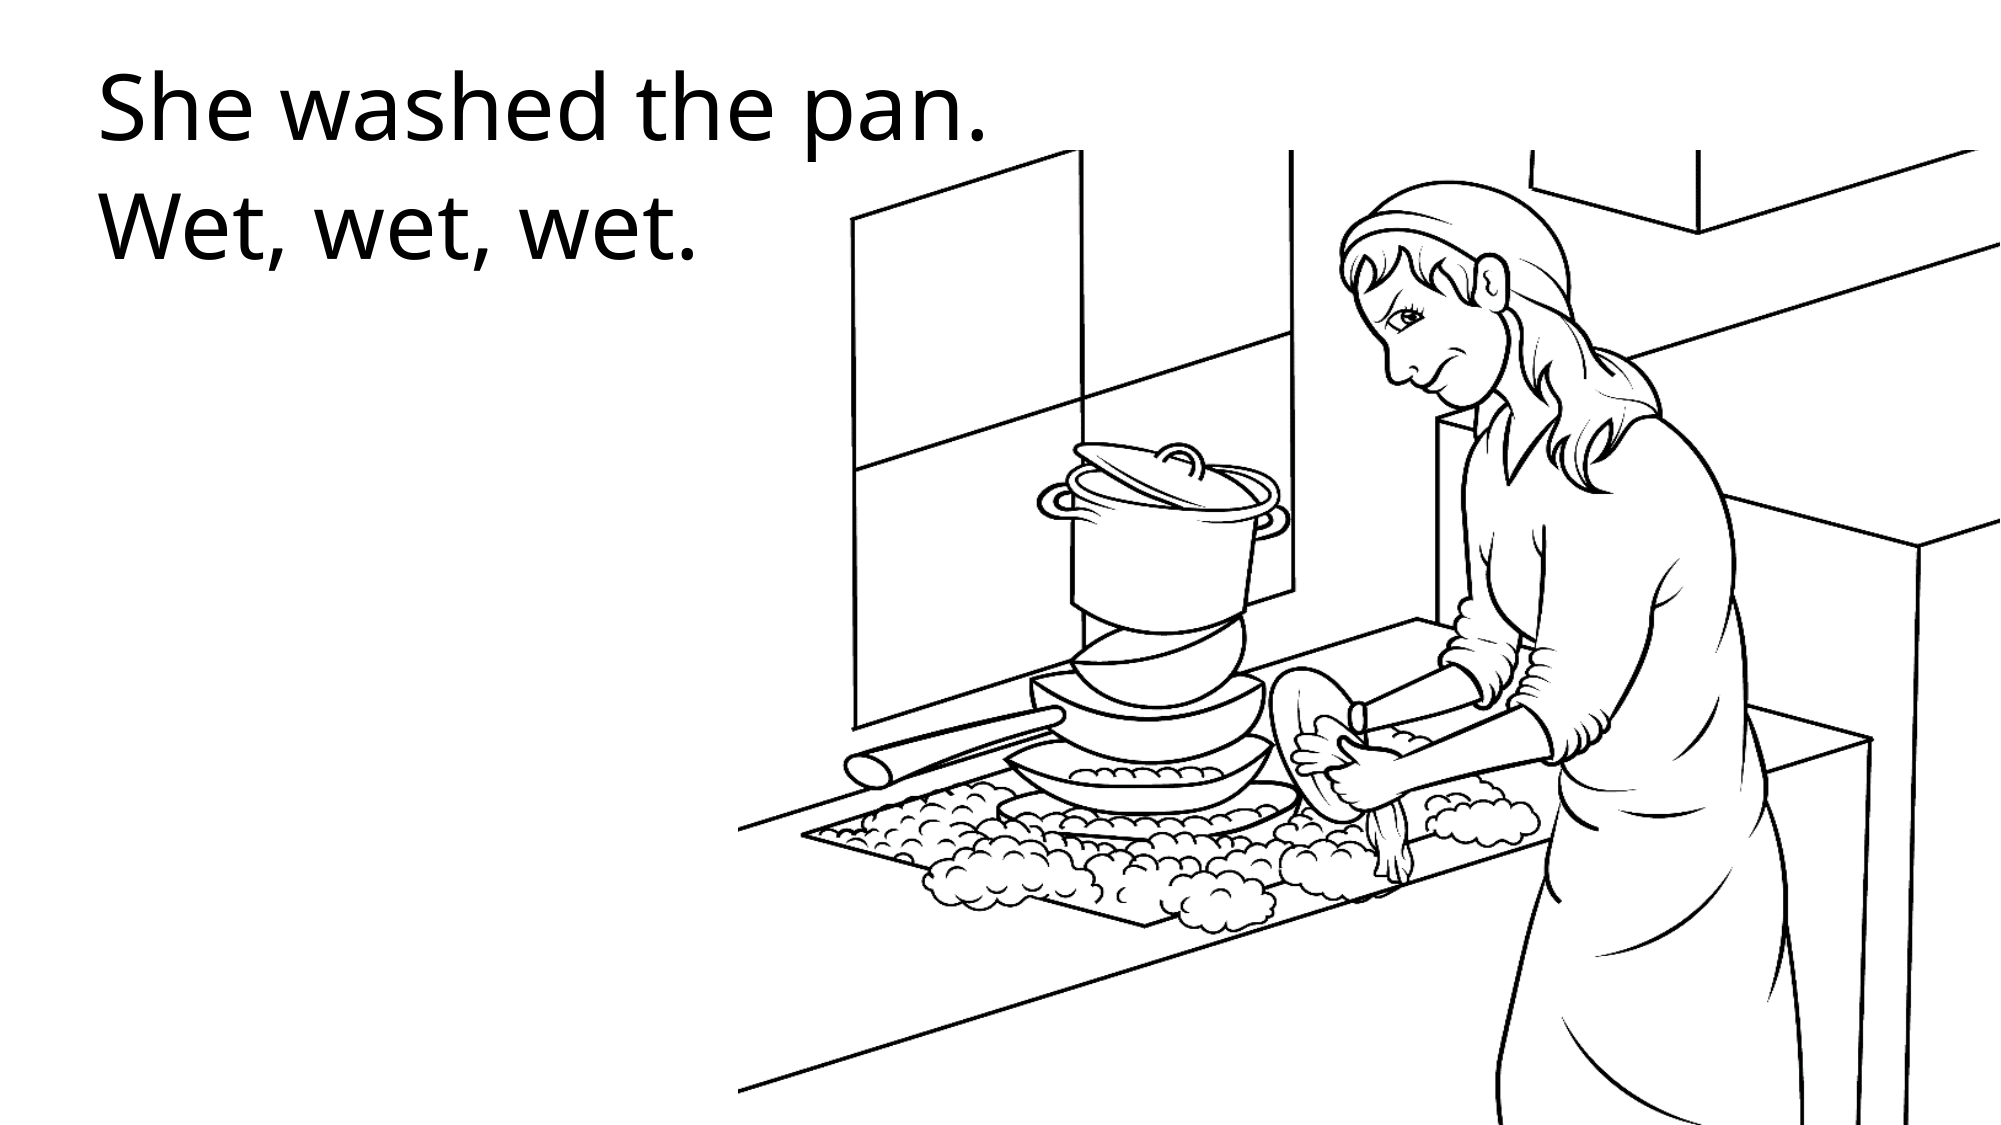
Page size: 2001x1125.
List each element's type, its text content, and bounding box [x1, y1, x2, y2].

picture [738, 149, 2000, 1125]
list She washed the pan. Wet, wet, wet. [82, 53, 1186, 324]
